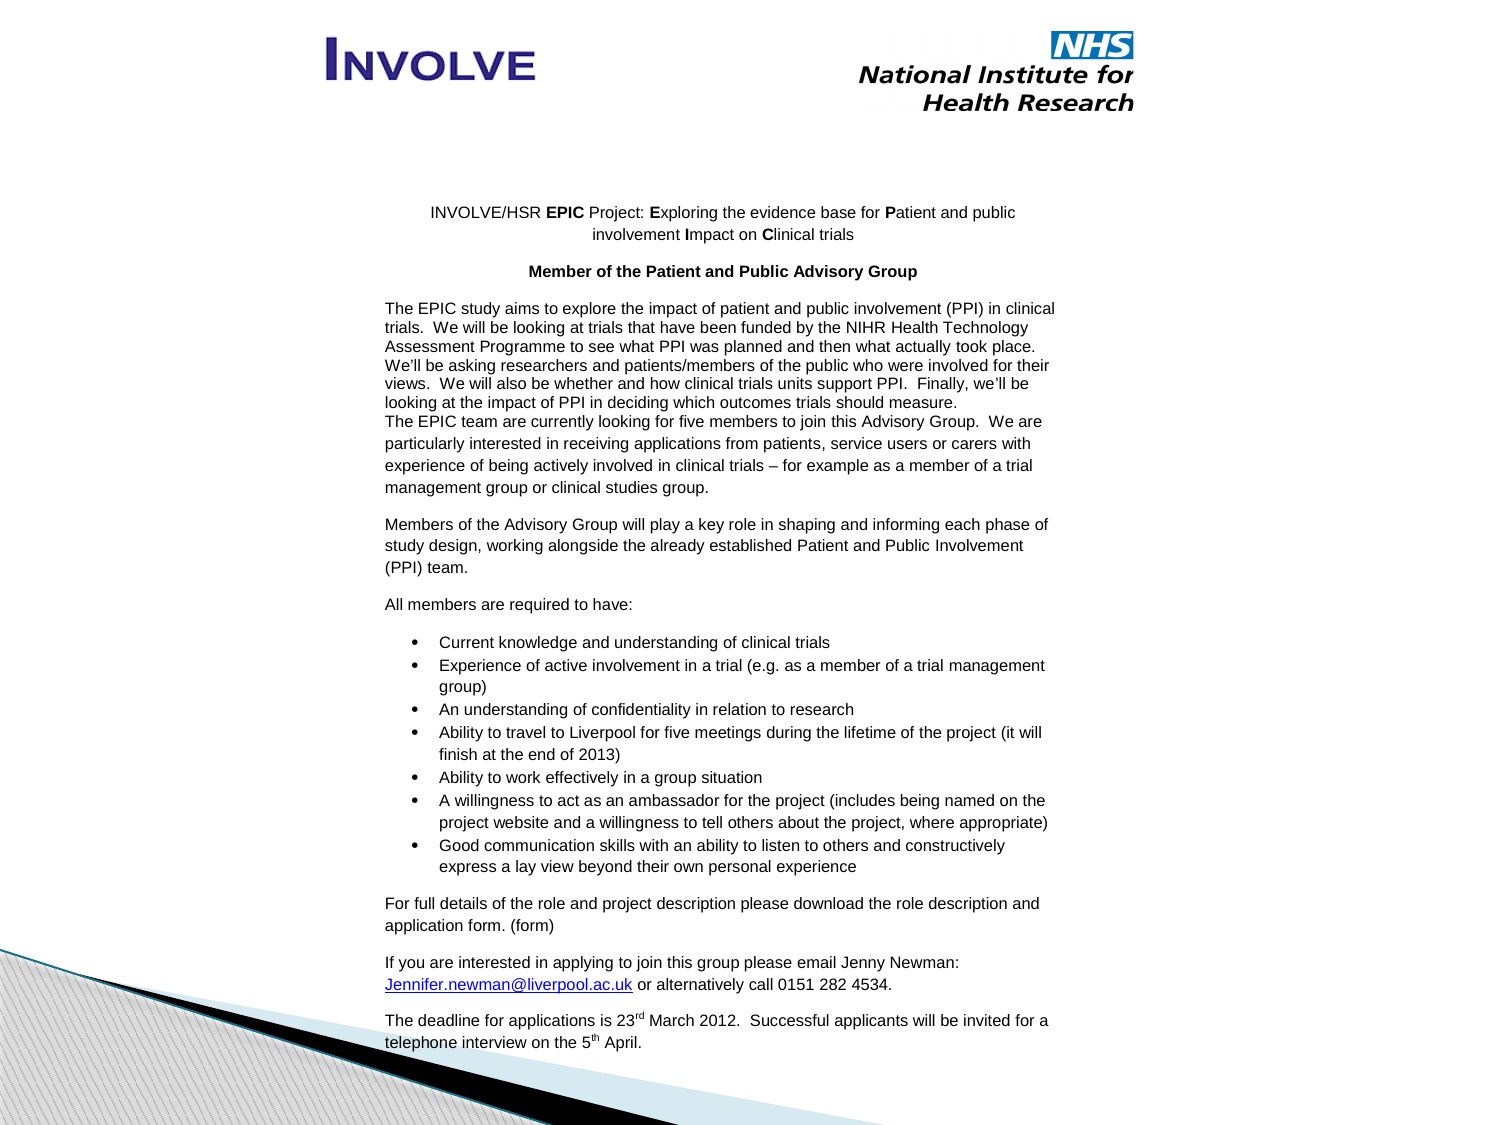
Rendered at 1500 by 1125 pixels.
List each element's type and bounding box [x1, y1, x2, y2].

list [320, 30, 1134, 1107]
